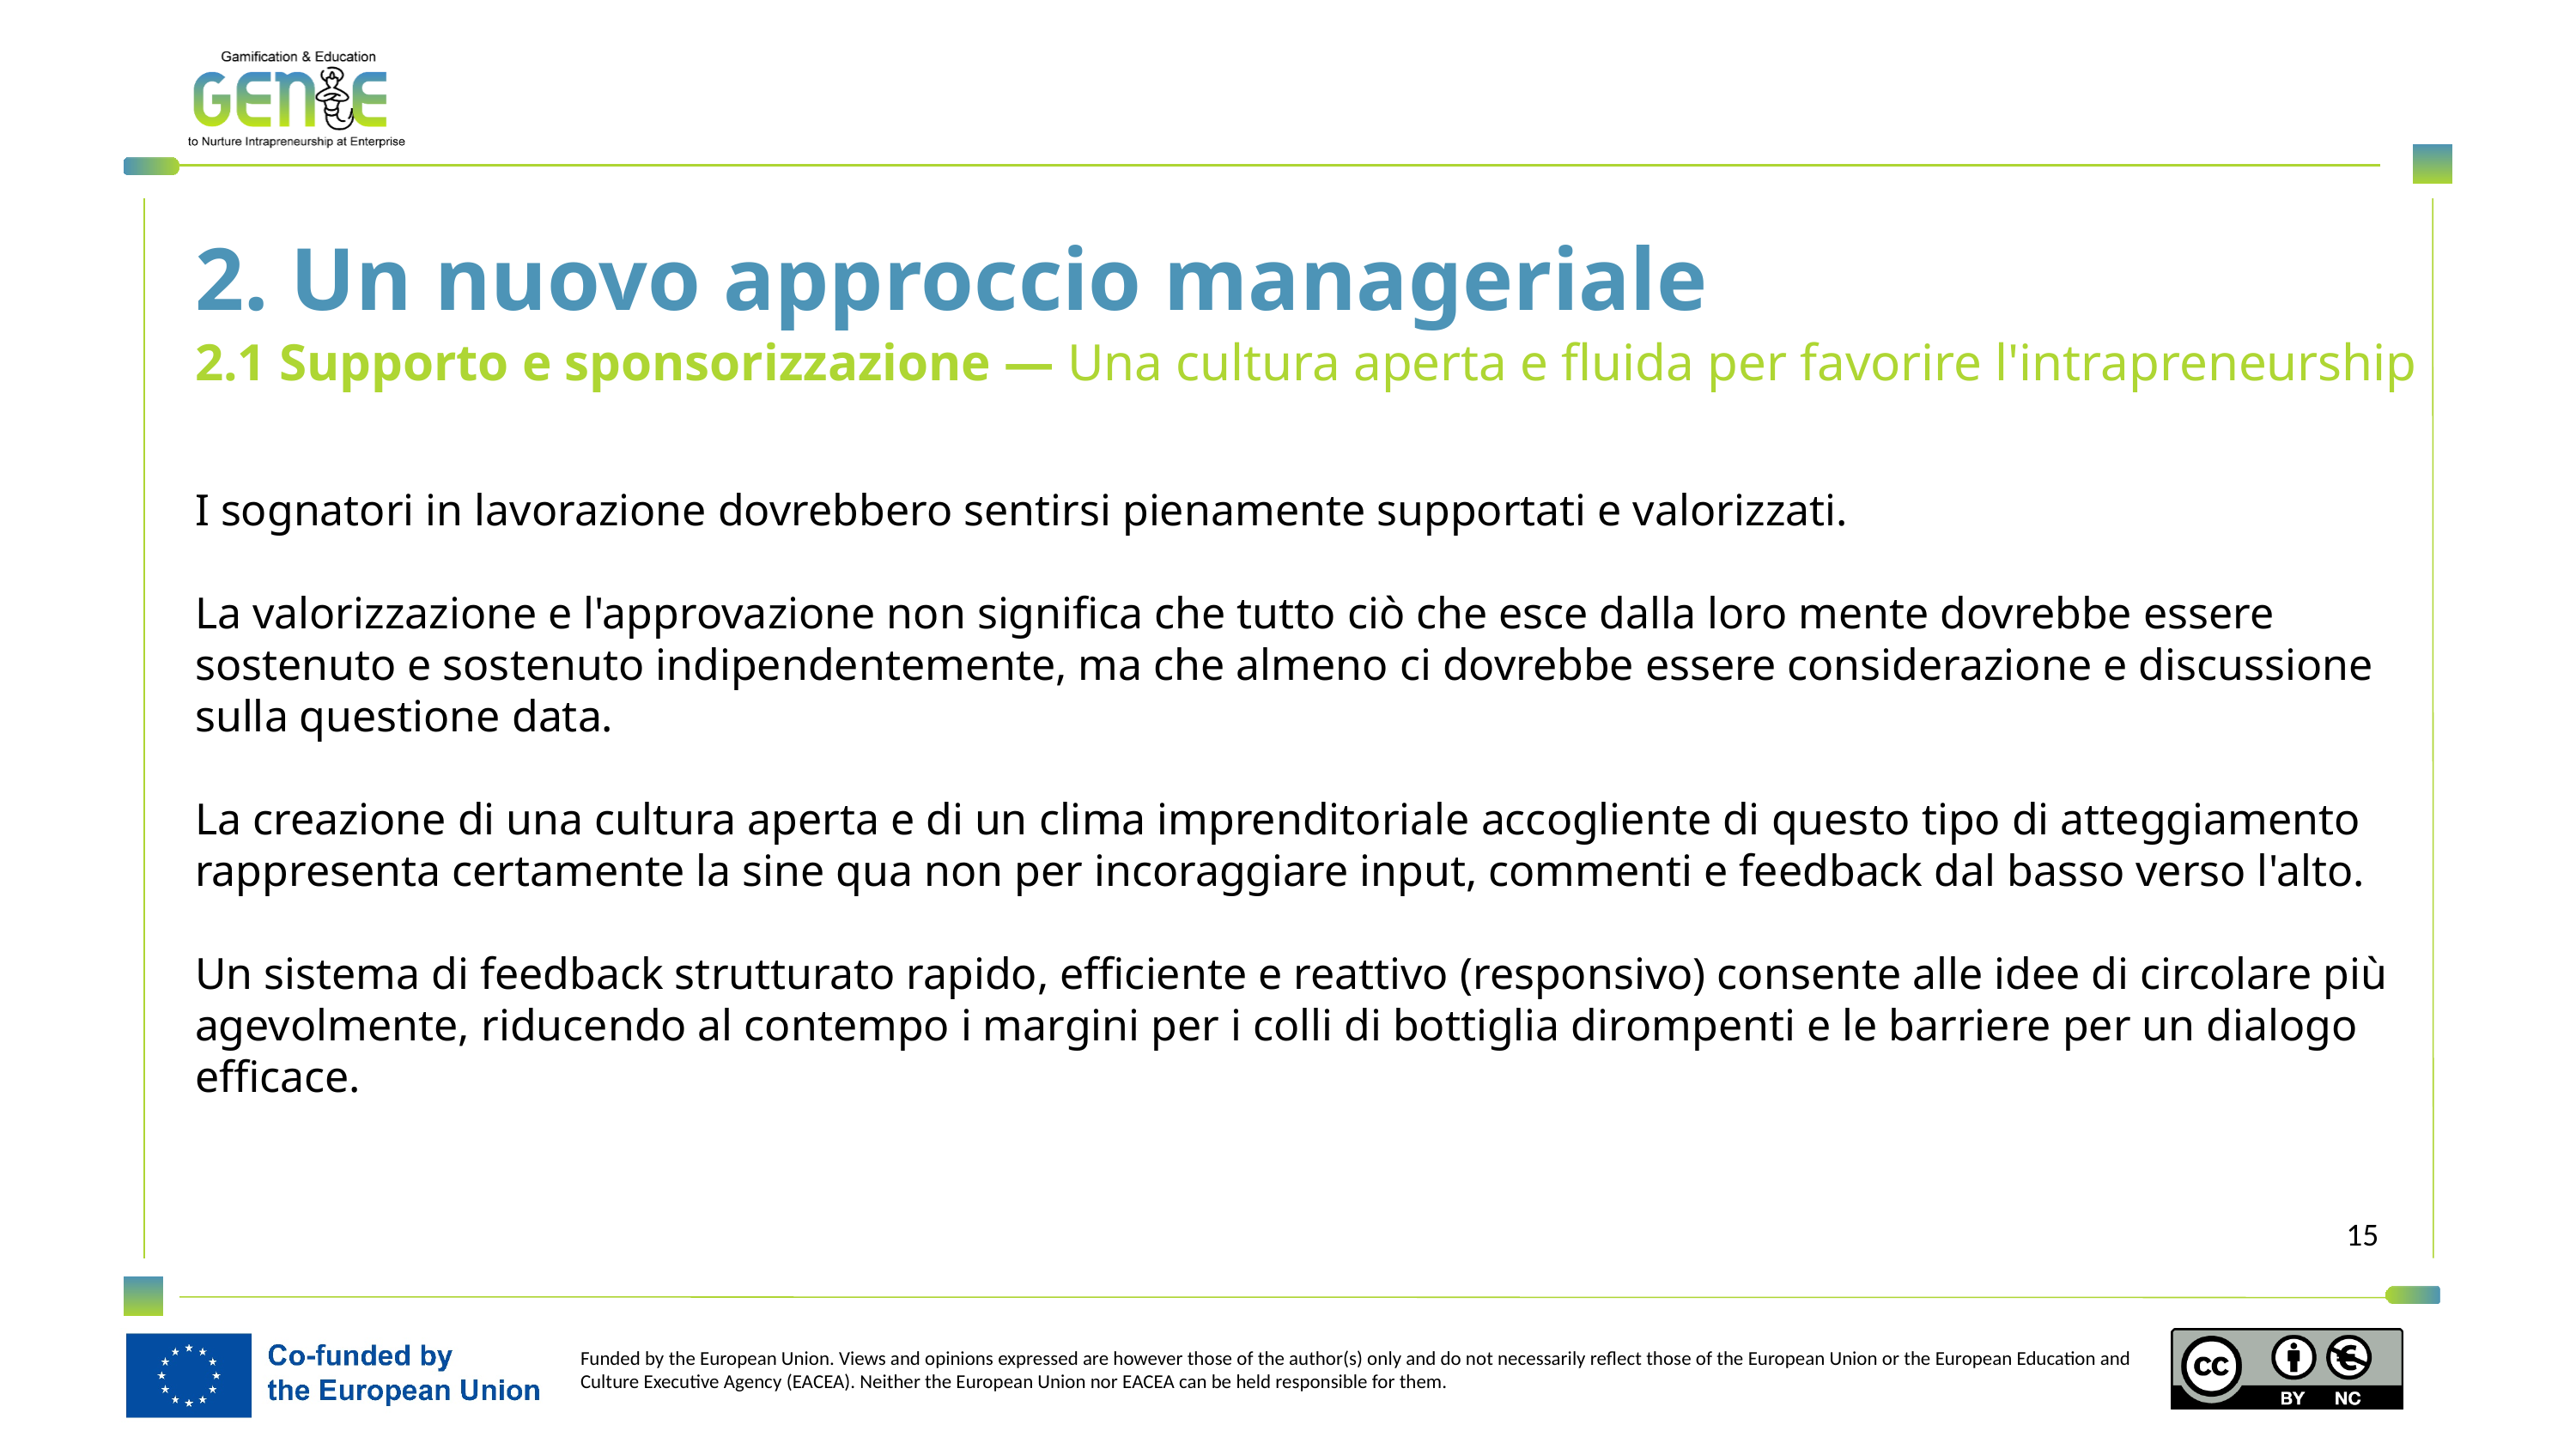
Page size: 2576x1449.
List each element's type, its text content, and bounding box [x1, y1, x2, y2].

picture [2413, 144, 2452, 184]
text_box I sognatori in lavorazione dovrebbero sentirsi pienamente supportati e valorizzati. La valorizzazione e l'approvazione non significa che tutto ciò che esce dalla loro mente dovrebbe essere sostenuto e sostenuto indipendentemente, ma che almeno ci dovrebbe essere considerazione e discussione sulla questione data. La creazione di una cultura aperta e di un clima imprenditoriale accogliente di questo tipo di atteggiamento rappresenta certamente la sine qua non per incoraggiare input, commenti e feedback dal basso verso l'alto. Un sistema di feedback strutturato rapido, efficiente e reattivo (responsivo) consente alle idee di circolare più agevolmente, riducendo al contempo i margini per i colli di bottiglia dirompenti e le barriere per un dialogo efficace. [182, 476, 2414, 1240]
picture [182, 45, 408, 151]
picture [111, 1328, 562, 1423]
text_box 2.1 Supporto e sponsorizzazione — Una cultura aperta e fluida per favorire l'intrapreneurship [182, 324, 2469, 392]
picture [2171, 1328, 2403, 1410]
picture [124, 157, 179, 175]
text_box 2. Un nuovo approccio manageriale [182, 217, 2211, 324]
picture [2385, 1286, 2440, 1304]
picture [124, 1276, 163, 1316]
